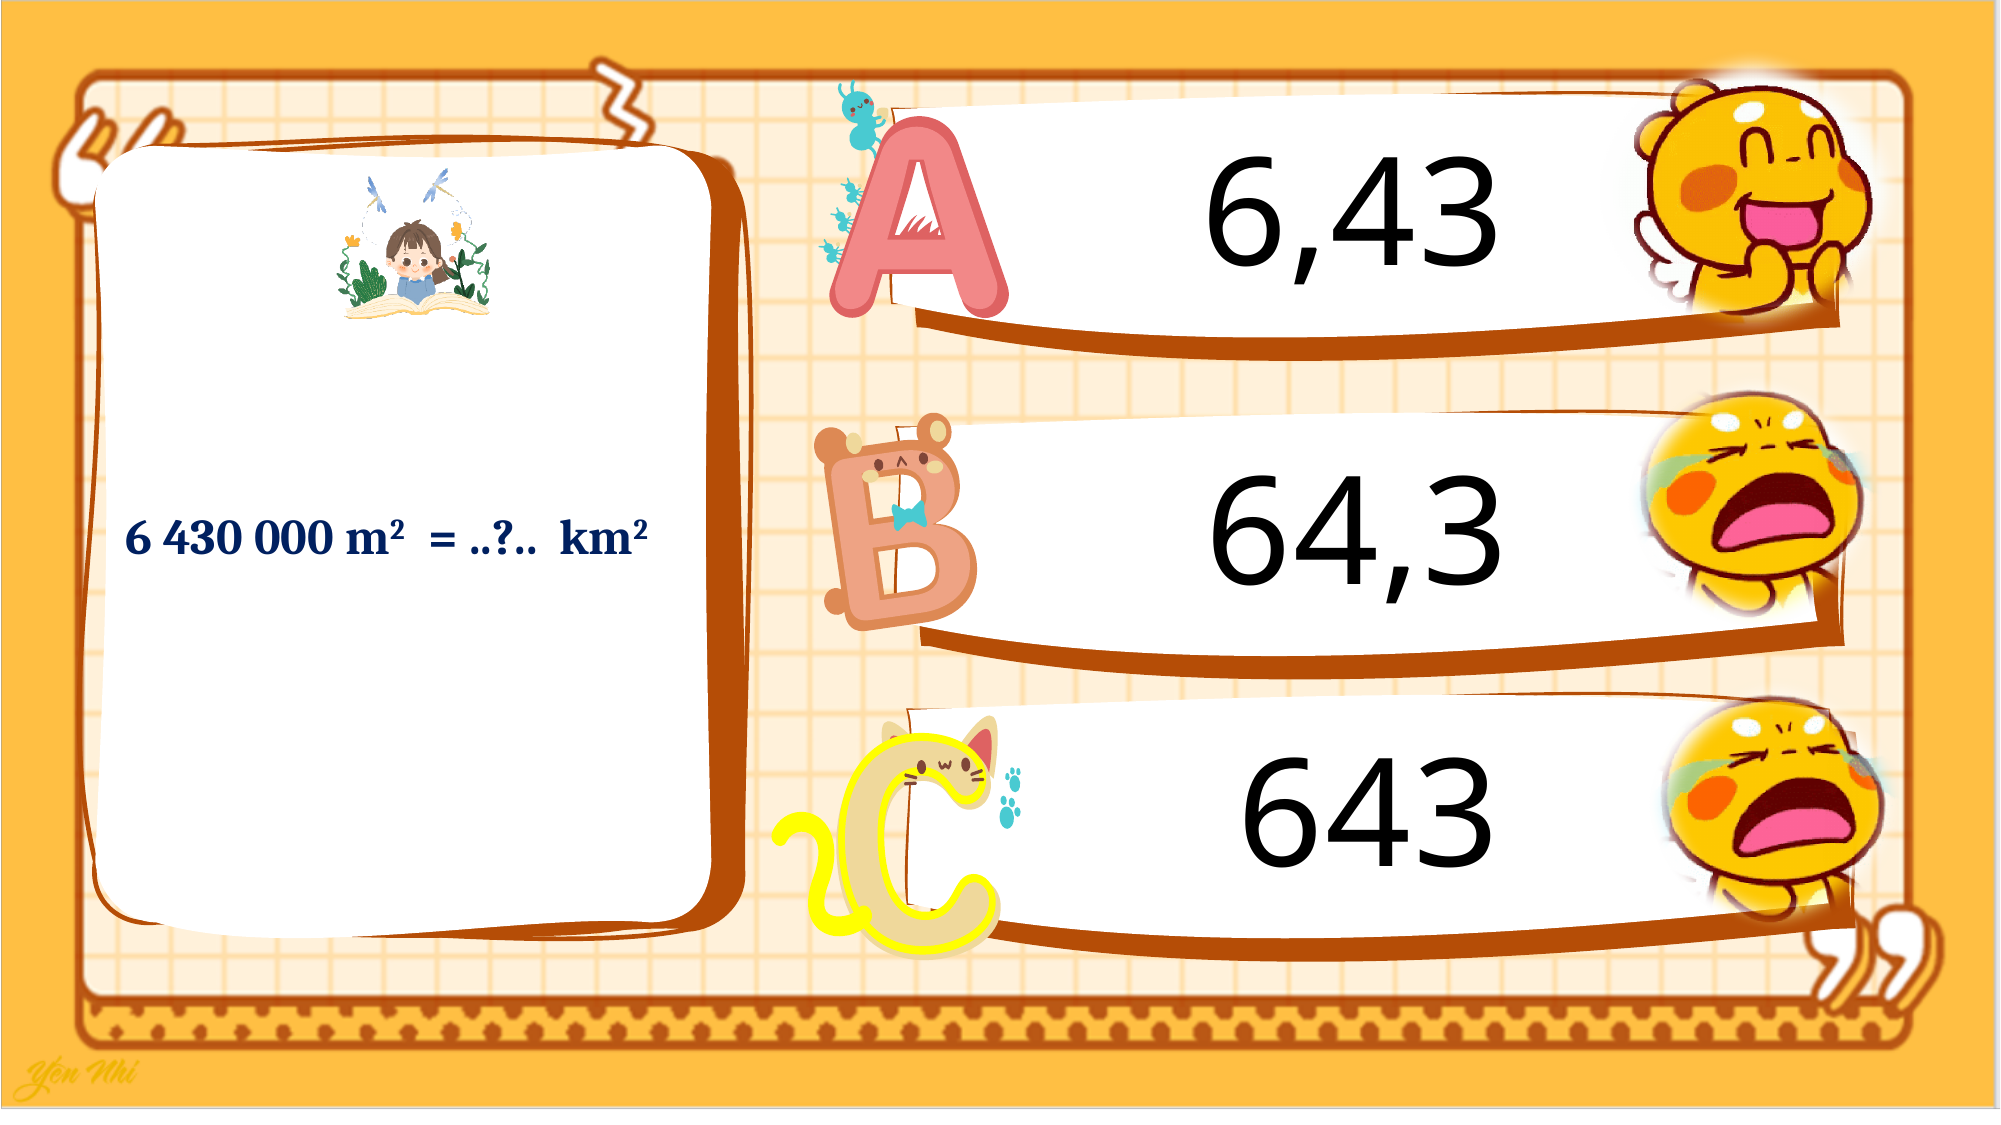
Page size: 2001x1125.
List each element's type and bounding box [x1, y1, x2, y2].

text_box [811, 419, 1844, 645]
picture [0, 0, 2001, 1125]
text_box [818, 79, 1597, 326]
text_box [95, 145, 743, 930]
text_box [769, 709, 1855, 962]
